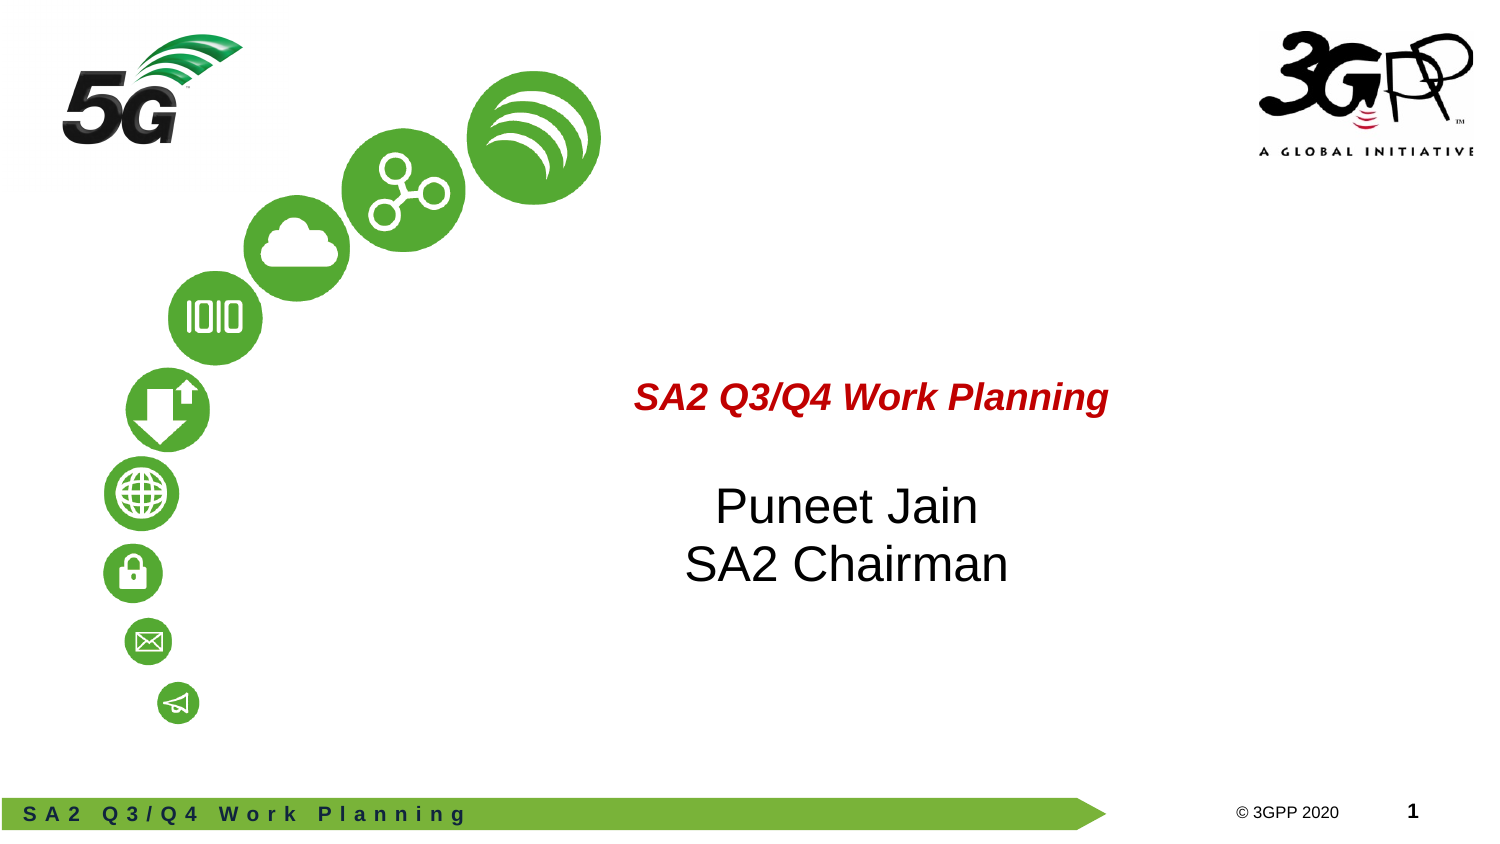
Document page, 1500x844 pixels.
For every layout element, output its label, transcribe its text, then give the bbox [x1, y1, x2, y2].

subtitle Puneet Jain SA2 Chairman [263, 477, 1430, 723]
picture [2, 0, 661, 779]
title SA2 Q3/Q4 Work Planning [263, 318, 1480, 459]
picture [1259, 31, 1474, 156]
